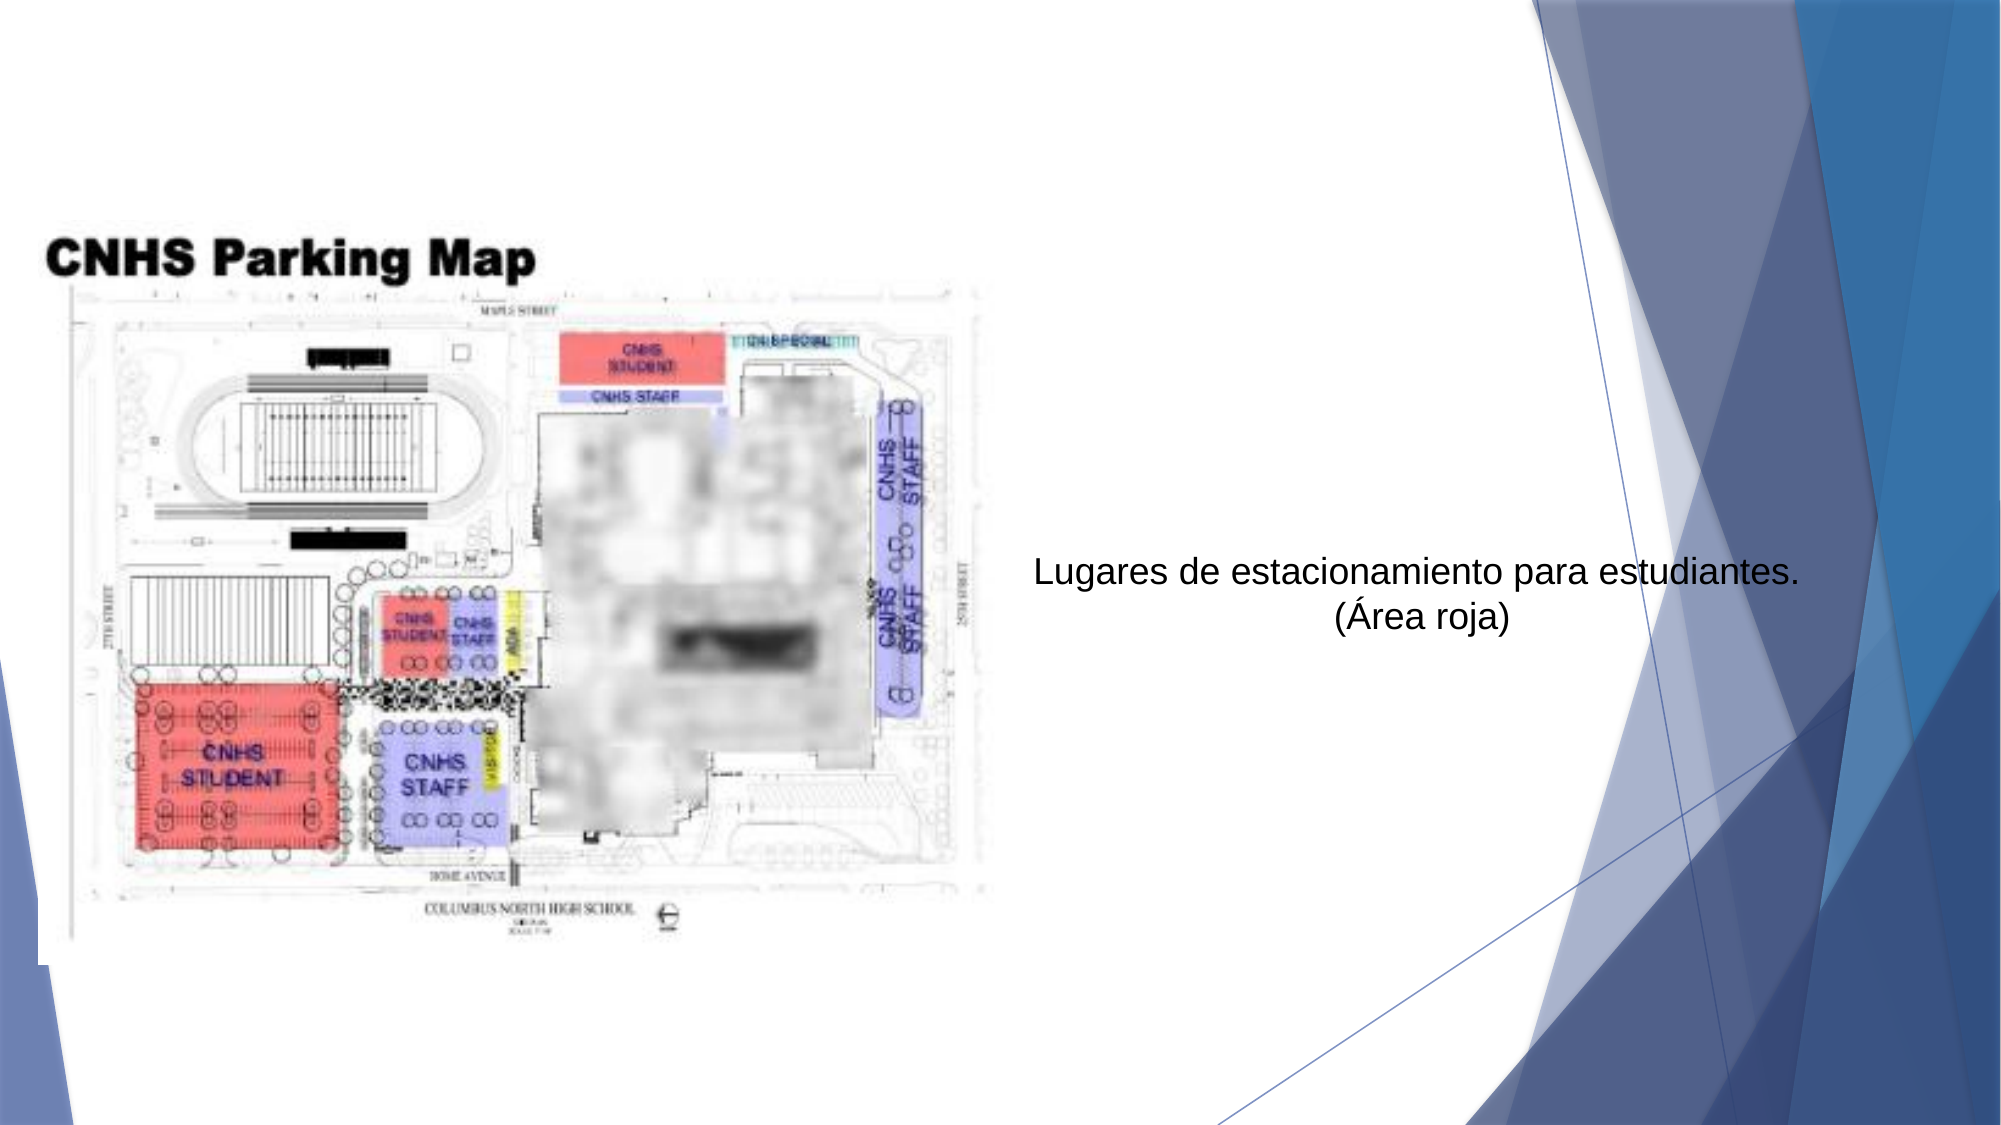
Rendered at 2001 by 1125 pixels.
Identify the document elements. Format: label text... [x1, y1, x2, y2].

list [38, 220, 1015, 965]
text_box Lugares de estacionamiento para estudiantes. (Área roja) [1020, 539, 1826, 645]
